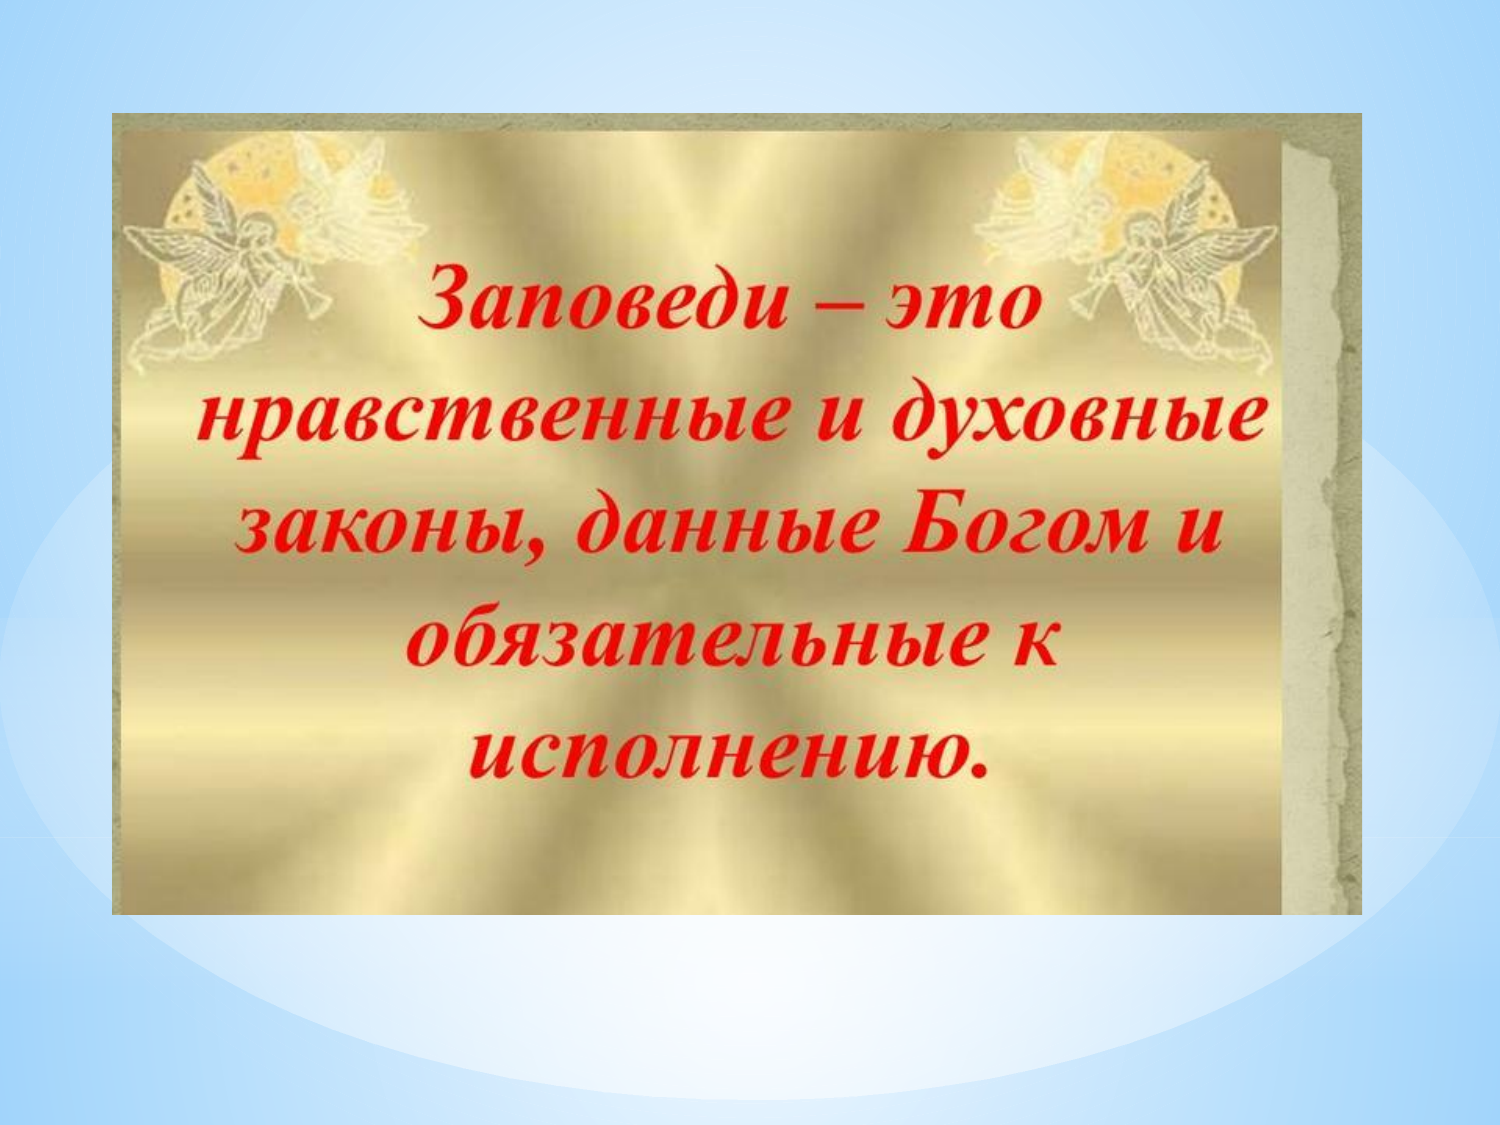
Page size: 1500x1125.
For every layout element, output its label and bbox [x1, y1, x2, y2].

picture [111, 113, 1363, 915]
